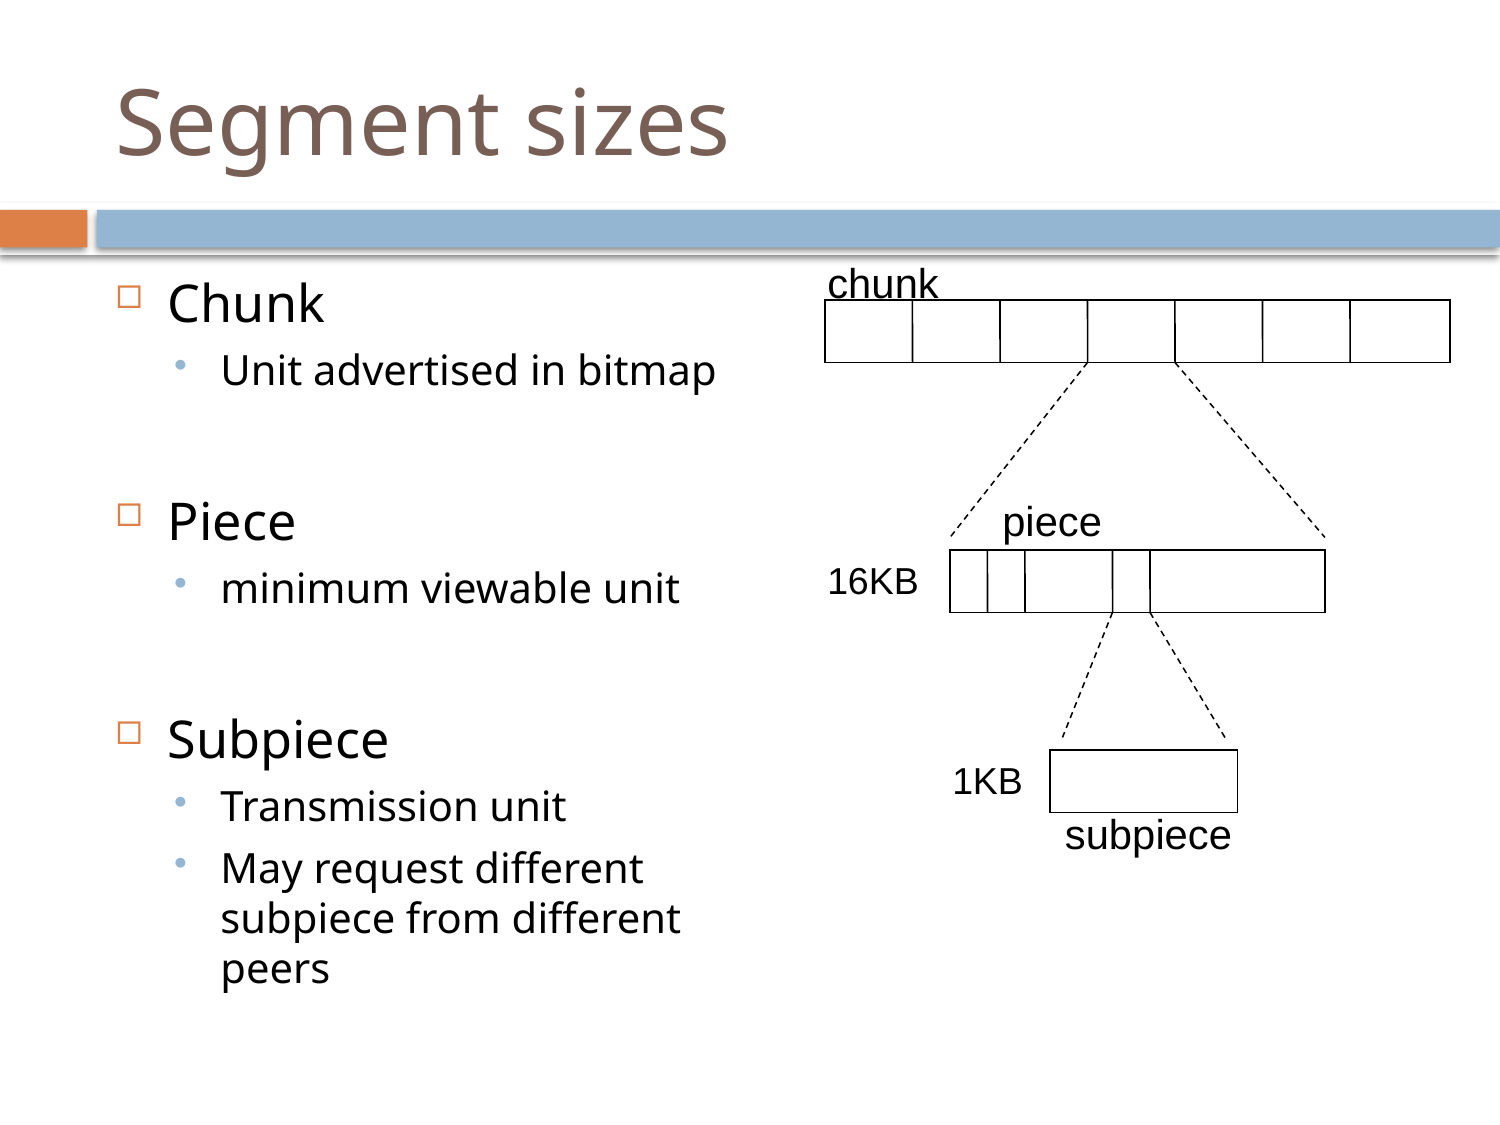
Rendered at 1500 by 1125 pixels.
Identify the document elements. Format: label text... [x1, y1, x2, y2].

text_box piece [987, 487, 1188, 553]
text_box chunk [812, 249, 1000, 315]
text_box [1063, 749, 1238, 800]
text_box [988, 553, 1112, 613]
text_box [913, 299, 1087, 363]
text_box [1113, 549, 1325, 613]
text_box [825, 315, 912, 363]
text_box [949, 549, 987, 613]
text_box [1351, 299, 1450, 363]
title Segment sizes [100, 37, 1439, 201]
text_box 16KB [812, 549, 938, 610]
text_box [1263, 299, 1350, 363]
text_box [1088, 299, 1262, 363]
text_box subpiece [1049, 800, 1275, 865]
text_box 1KB [937, 749, 1063, 810]
list Chunk Unit advertised in bitmap Piece minimum viewable unit Subpiece Transmission unit May request different subpiece from different peers [100, 262, 763, 1005]
